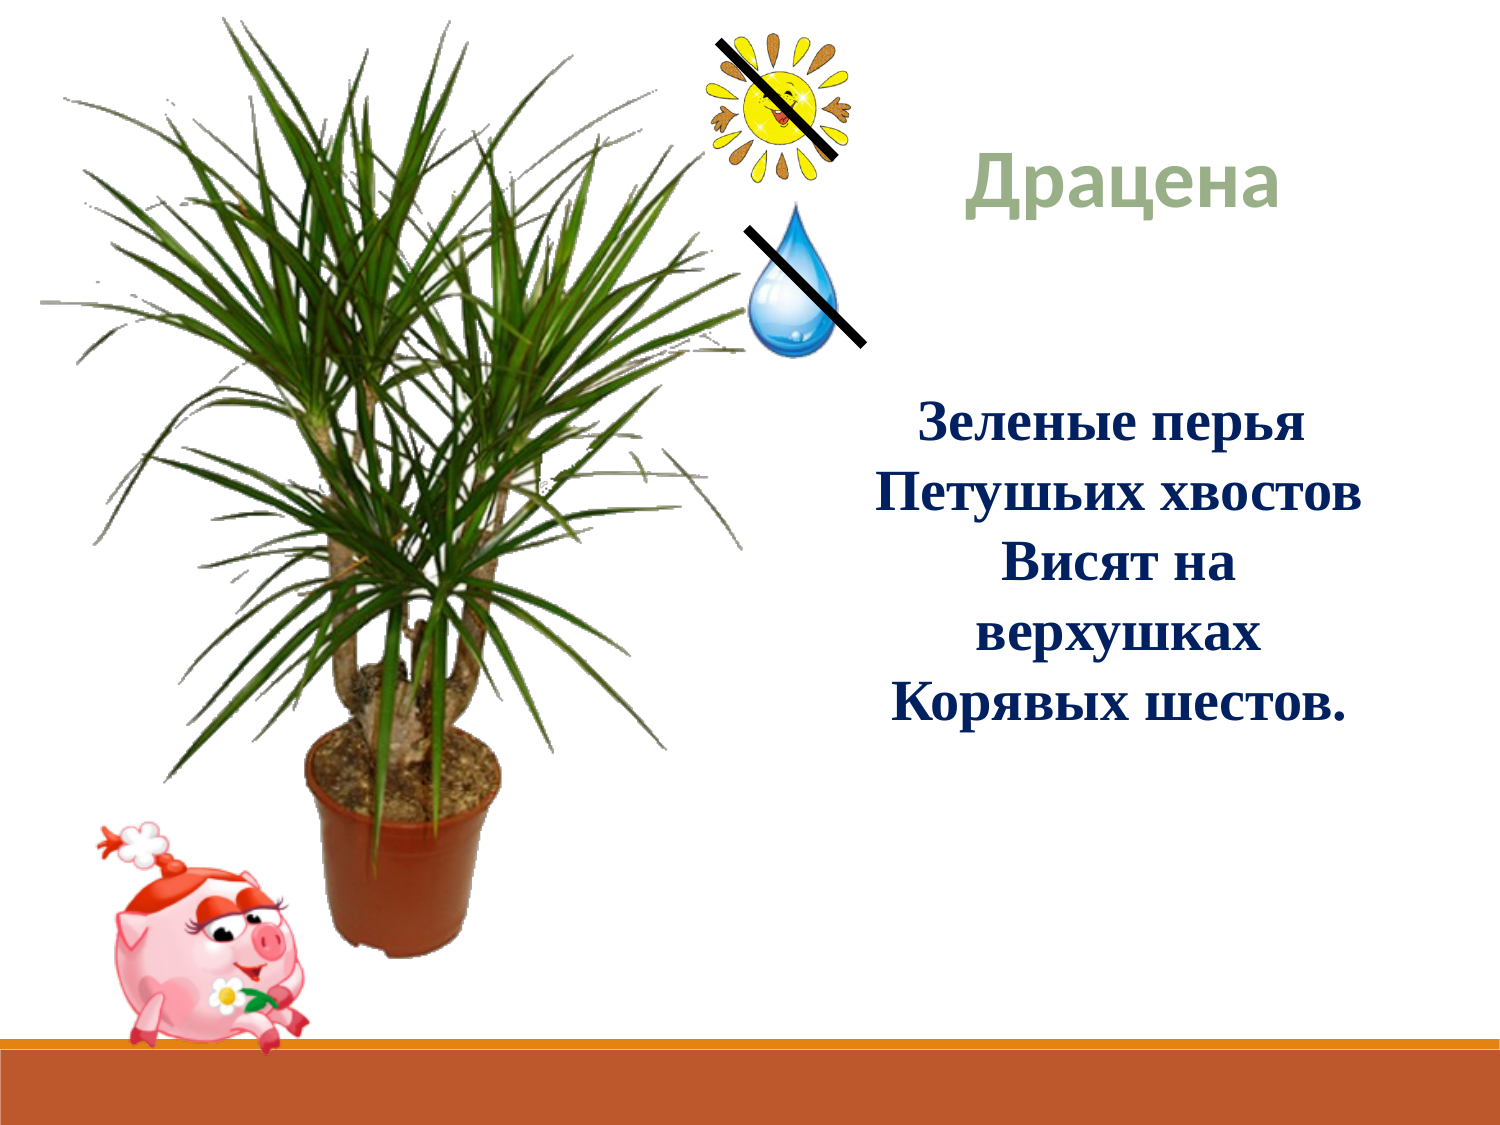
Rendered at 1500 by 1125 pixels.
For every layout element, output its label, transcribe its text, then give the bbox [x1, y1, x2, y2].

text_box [746, 227, 865, 346]
text_box Драцена [950, 117, 1383, 232]
picture [26, 0, 910, 1092]
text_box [717, 40, 836, 159]
text_box Зеленые перья Петушьих хвостов Висят на верхушках Корявых шестов. [855, 375, 1383, 740]
